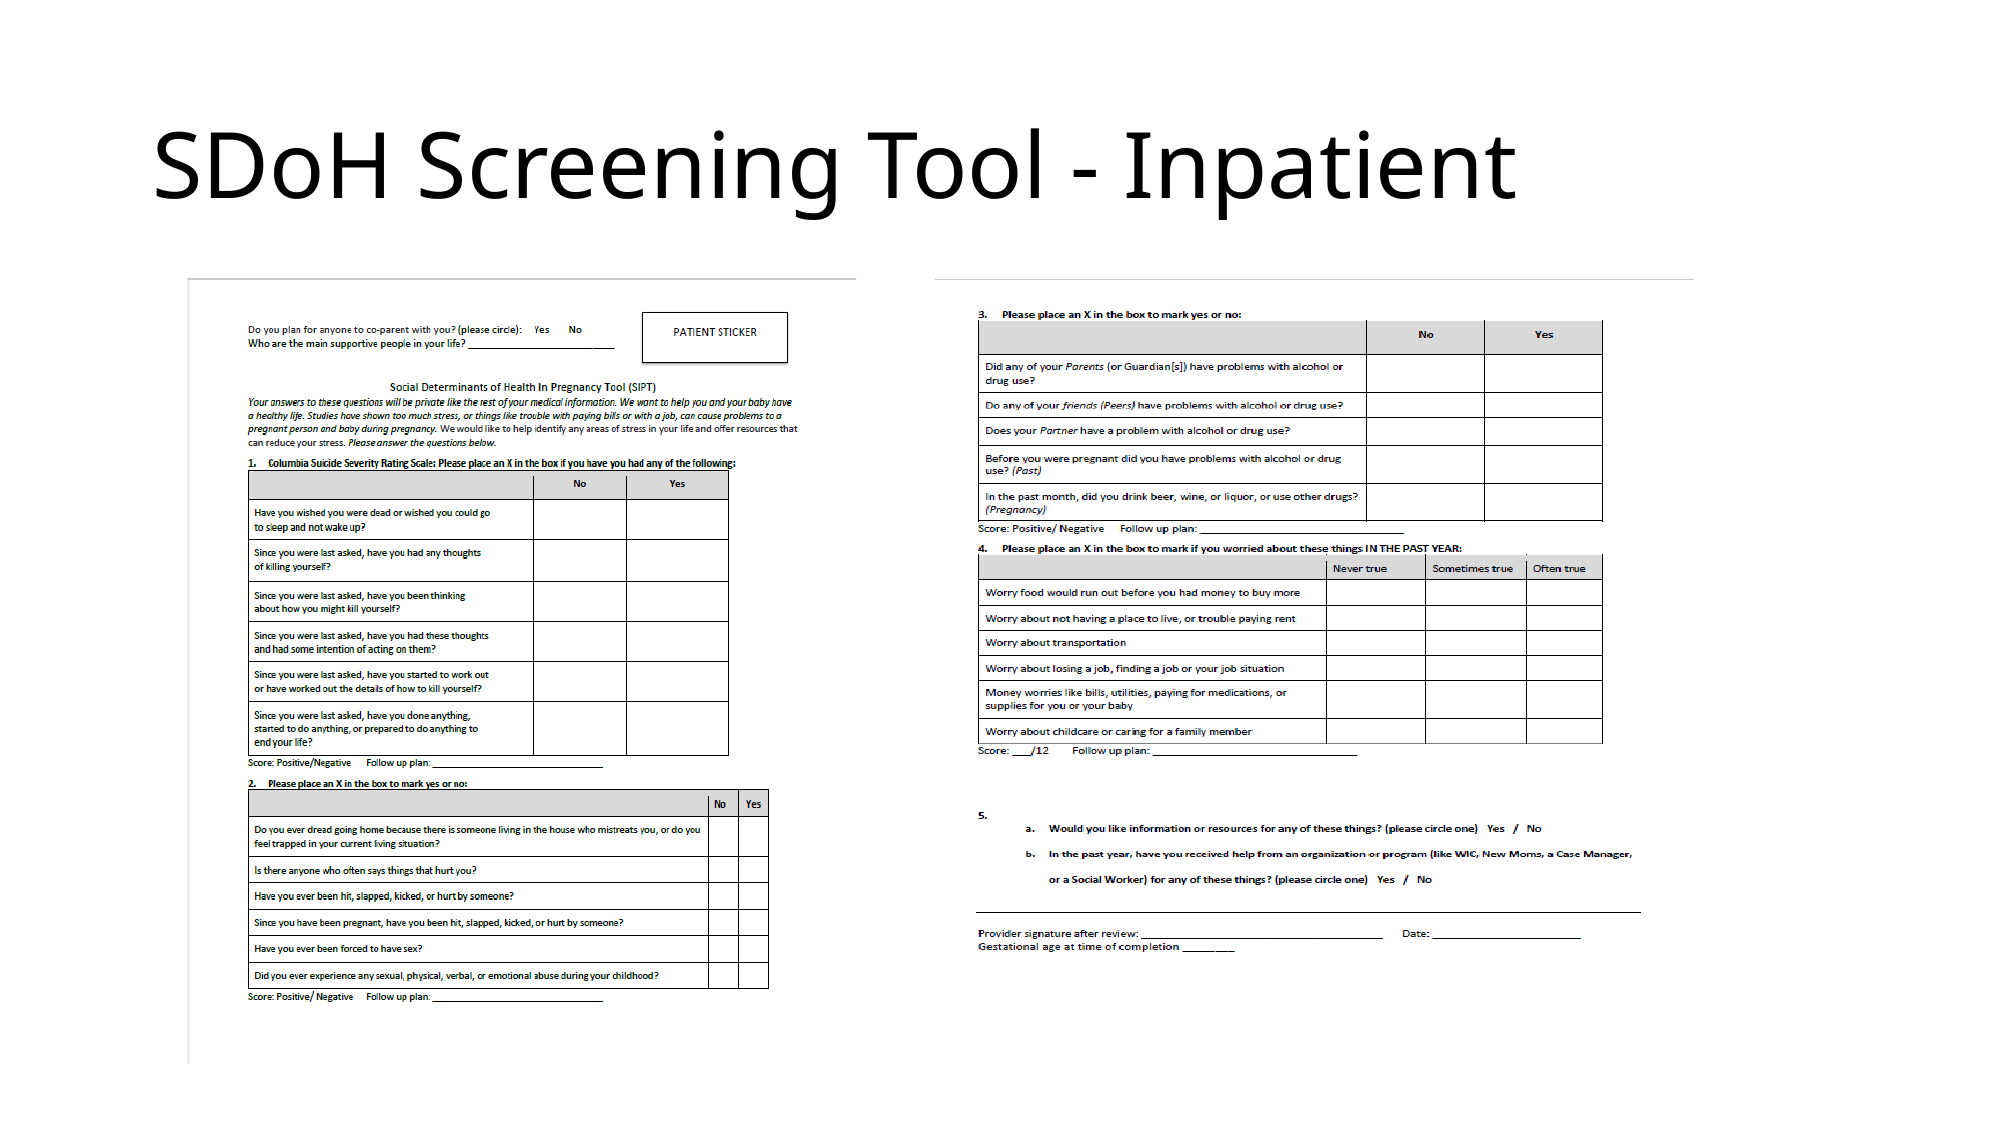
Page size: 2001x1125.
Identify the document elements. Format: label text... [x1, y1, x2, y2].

title SDoH Screening Tool - Inpatient [137, 59, 1863, 278]
picture [934, 277, 1694, 1032]
picture [187, 277, 856, 1064]
